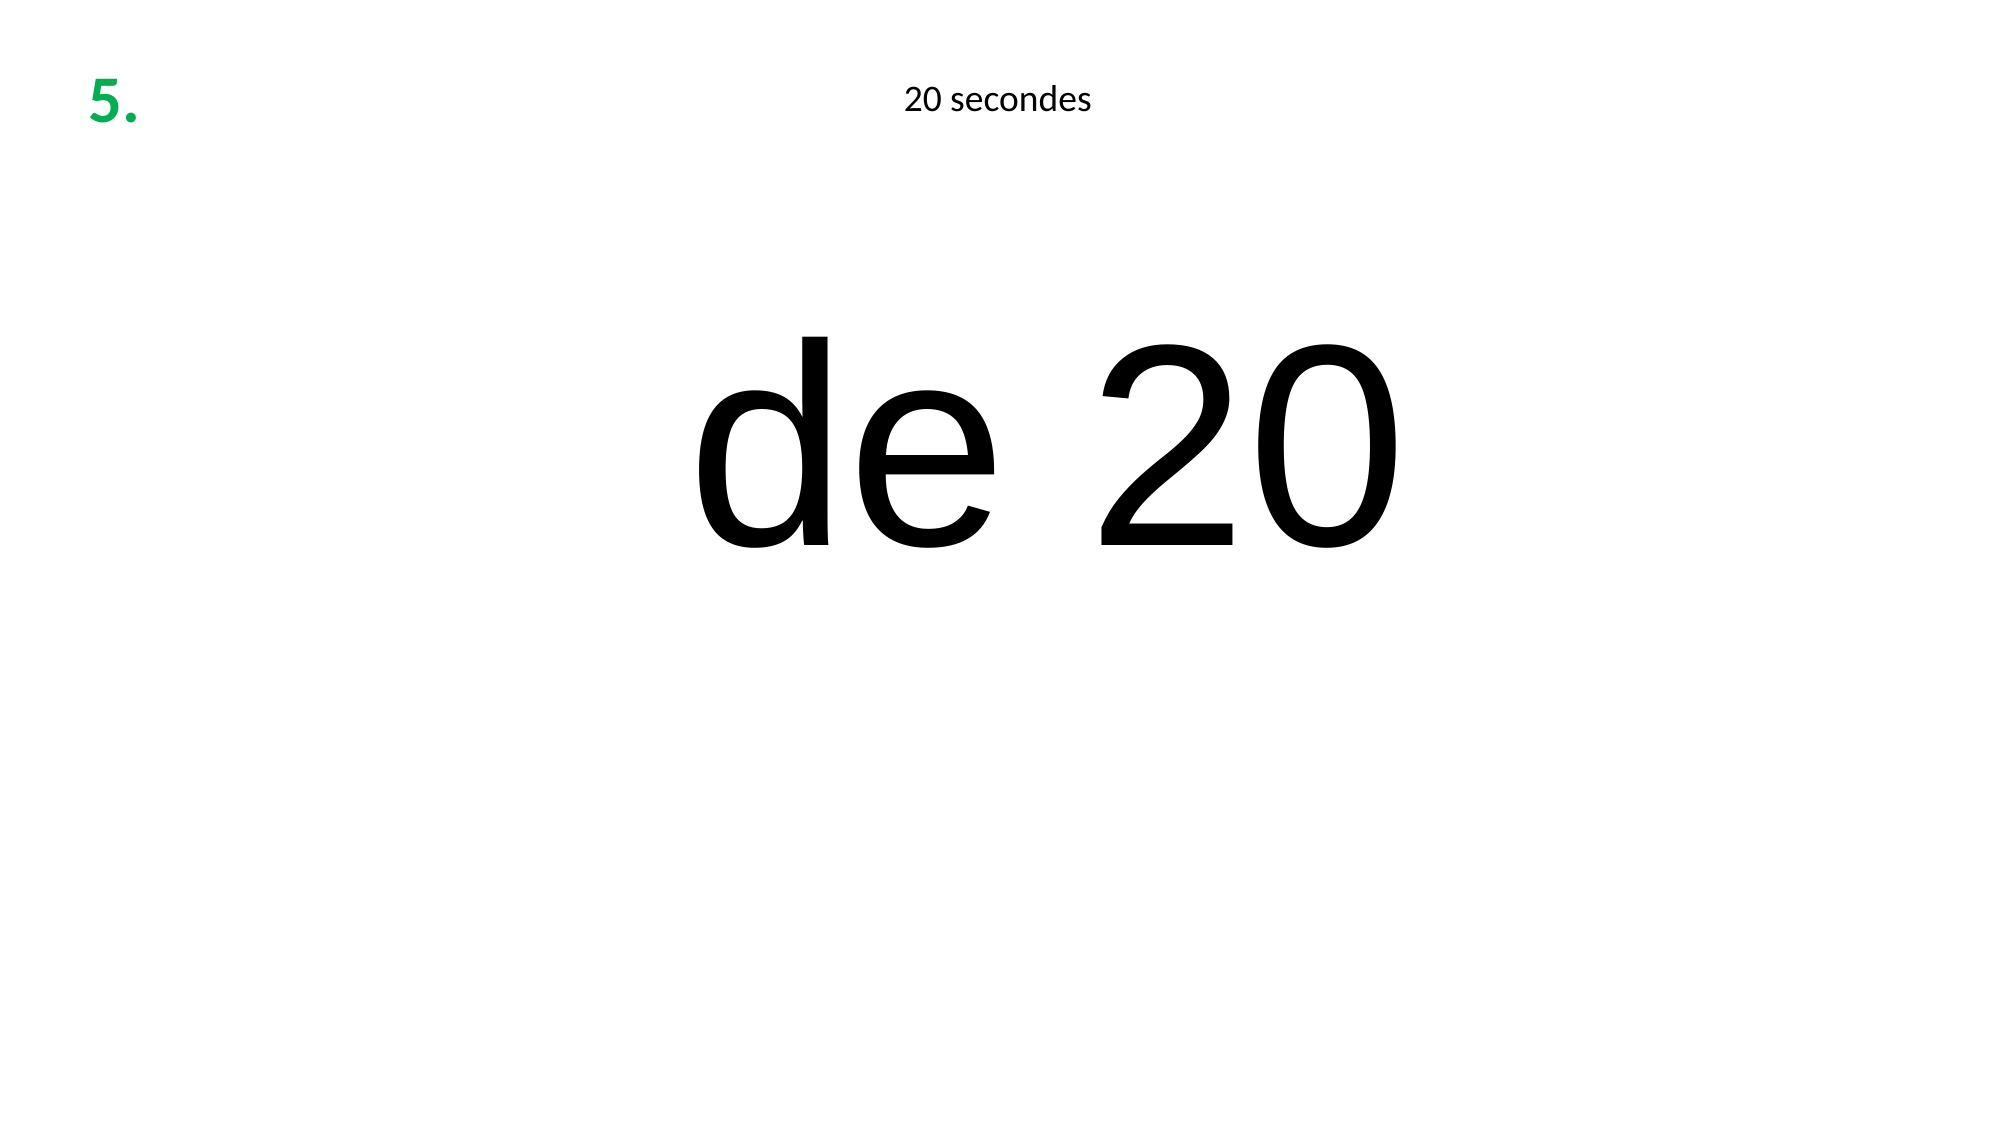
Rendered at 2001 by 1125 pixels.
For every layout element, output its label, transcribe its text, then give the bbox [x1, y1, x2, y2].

text_box 5. [73, 48, 192, 144]
text_box 20 secondes [775, 66, 1221, 127]
